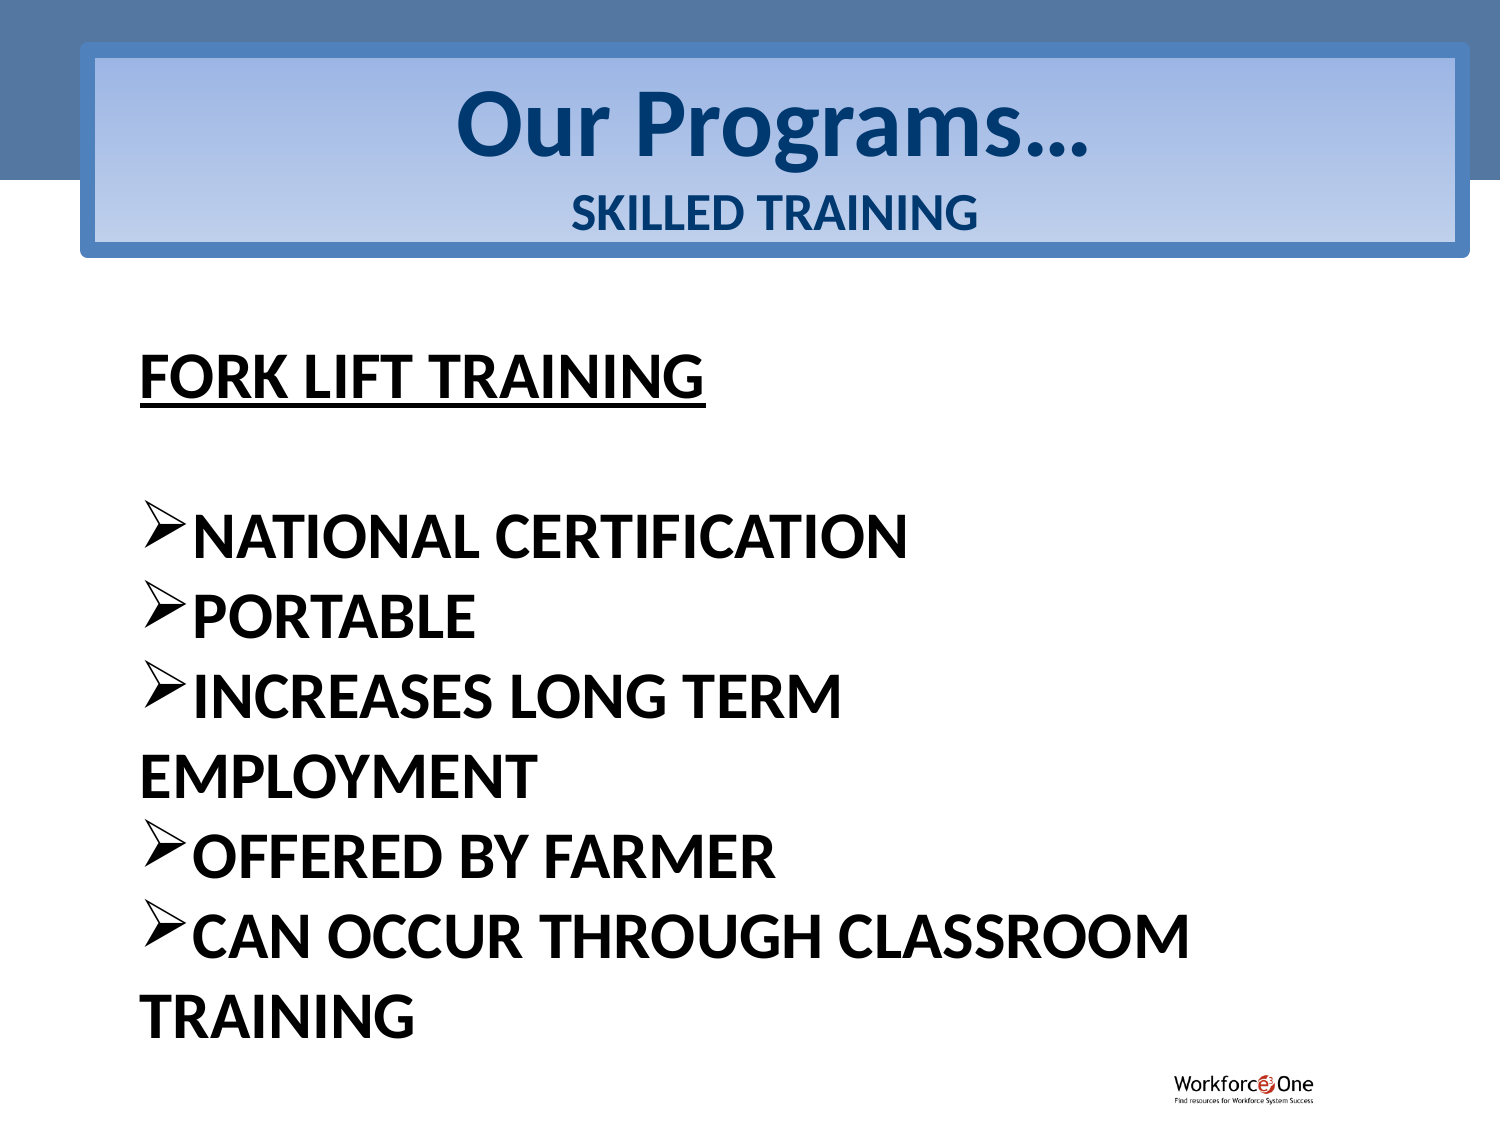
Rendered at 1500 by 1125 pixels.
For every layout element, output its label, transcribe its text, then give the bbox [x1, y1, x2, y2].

picture [1162, 1049, 1325, 1125]
text_box Our Programs… SKILLED TRAINING [87, 50, 1463, 250]
text_box FORK LIFT TRAINING NATIONAL CERTIFICATION PORTABLE INCREASES LONG TERM EMPLOYMENT OFFERED BY FARMER CAN OCCUR THROUGH CLASSROOM TRAINING [125, 324, 1213, 1060]
